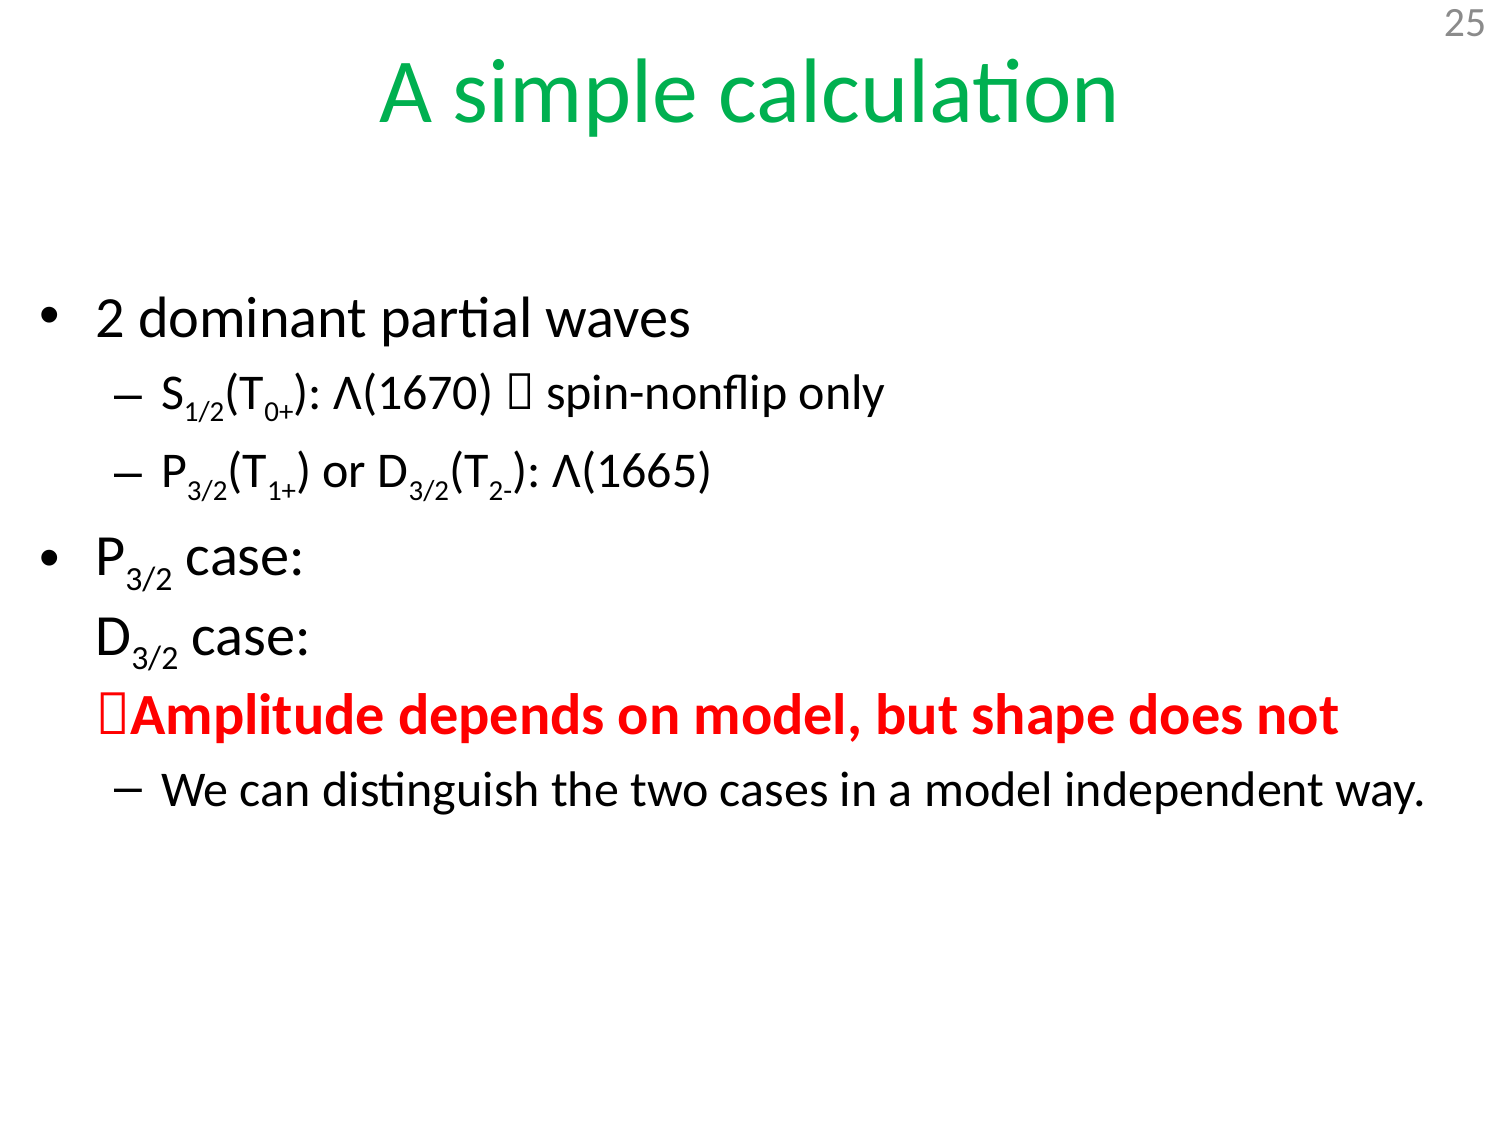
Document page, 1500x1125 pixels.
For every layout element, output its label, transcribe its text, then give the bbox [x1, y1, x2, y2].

title A simple calculation [103, 6, 1397, 166]
